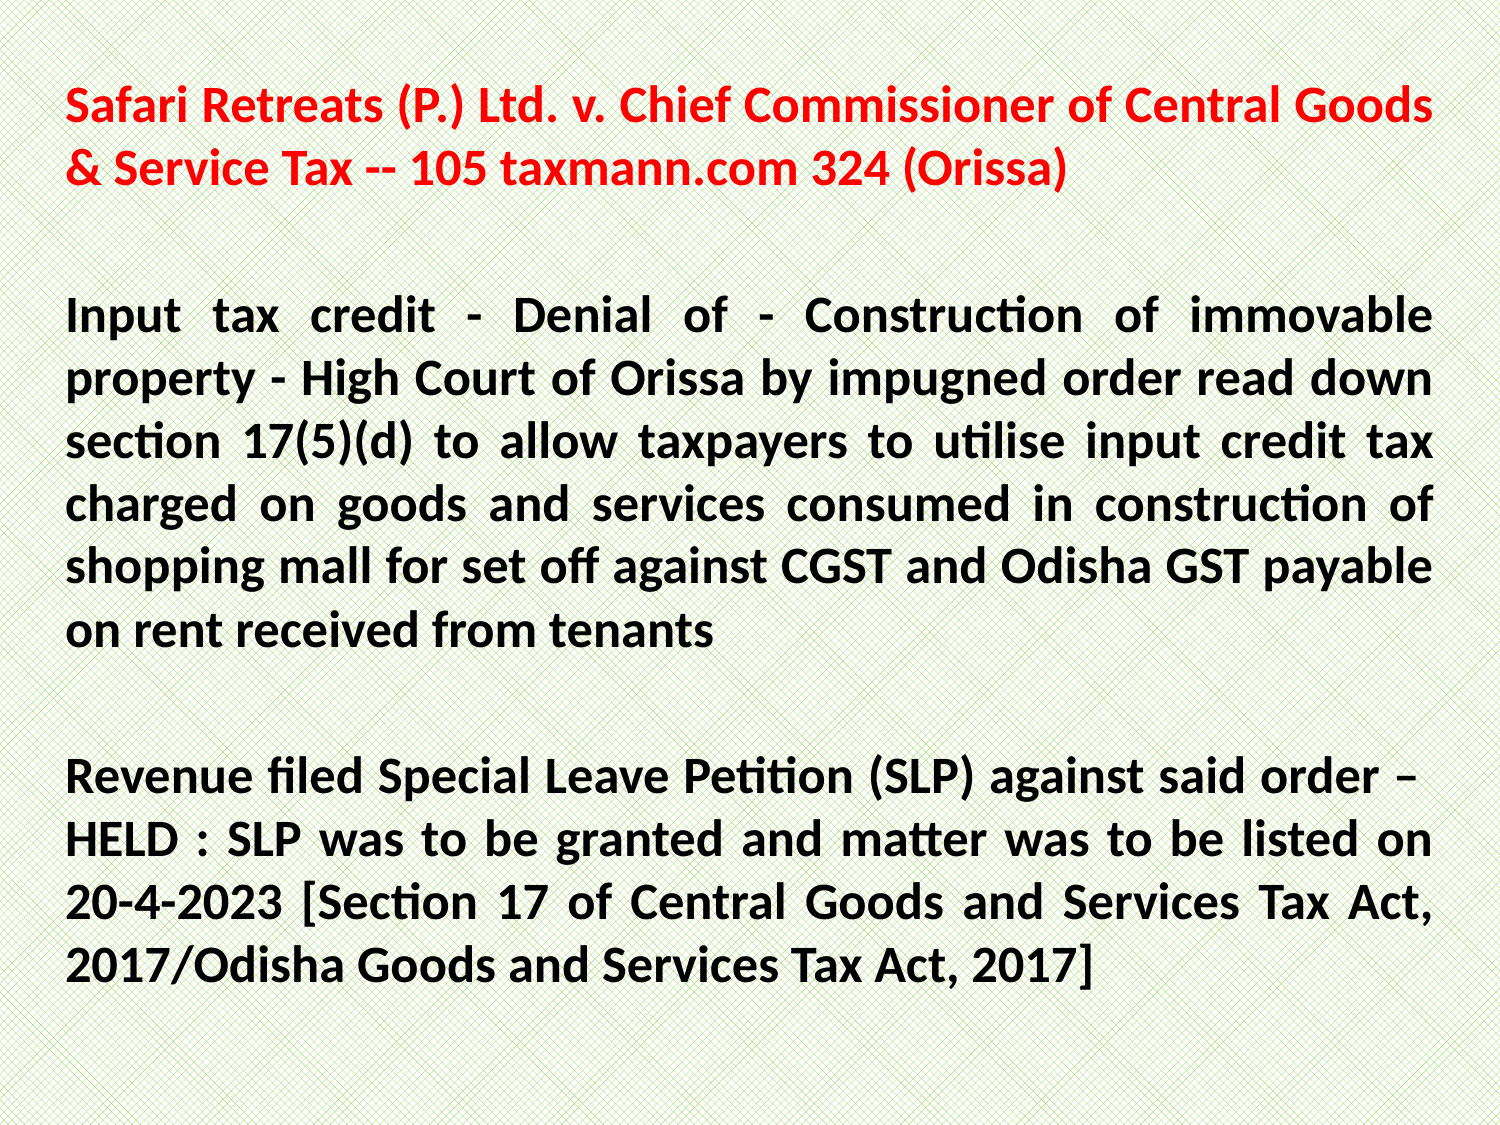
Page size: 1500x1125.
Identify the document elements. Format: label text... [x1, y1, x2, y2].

title [75, 24, 1425, 62]
subtitle Safari Retreats (P.) Ltd. v. Chief Commissioner of Central Goods & Service Tax -- 105 taxmann.com 324 (Orissa) Input tax credit - Denial of - Construction of immovable property - High Court of Orissa by impugned order read down section 17(5)(d) to allow taxpayers to utilise input credit tax charged on goods and services consumed in construction of shopping mall for set off against CGST and Odisha GST payable on rent received from tenants Revenue filed Special Leave Petition (SLP) against said order – HELD : SLP was to be granted and matter was to be listed on 20-4-2023 [Section 17 of Central Goods and Services Tax Act, 2017/Odisha Goods and Services Tax Act, 2017] [50, 62, 1450, 1063]
